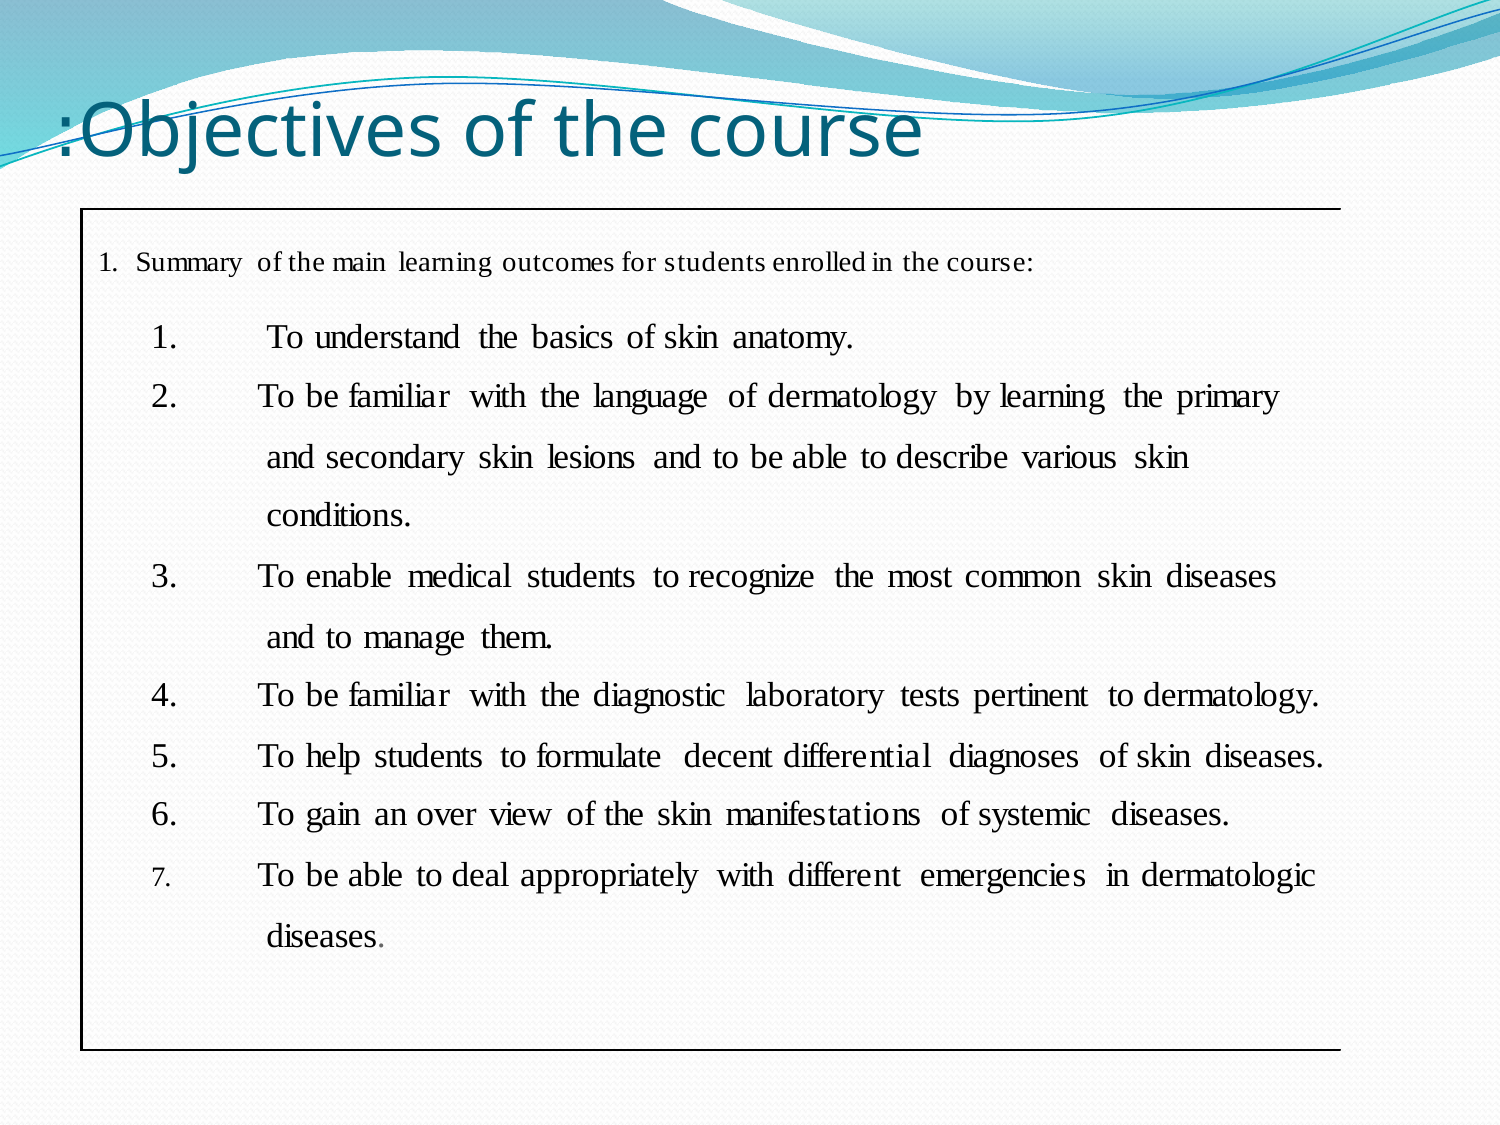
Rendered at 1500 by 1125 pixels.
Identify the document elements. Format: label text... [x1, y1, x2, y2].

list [64, 207, 1341, 1092]
title Objectives of the course: [52, 30, 1404, 172]
